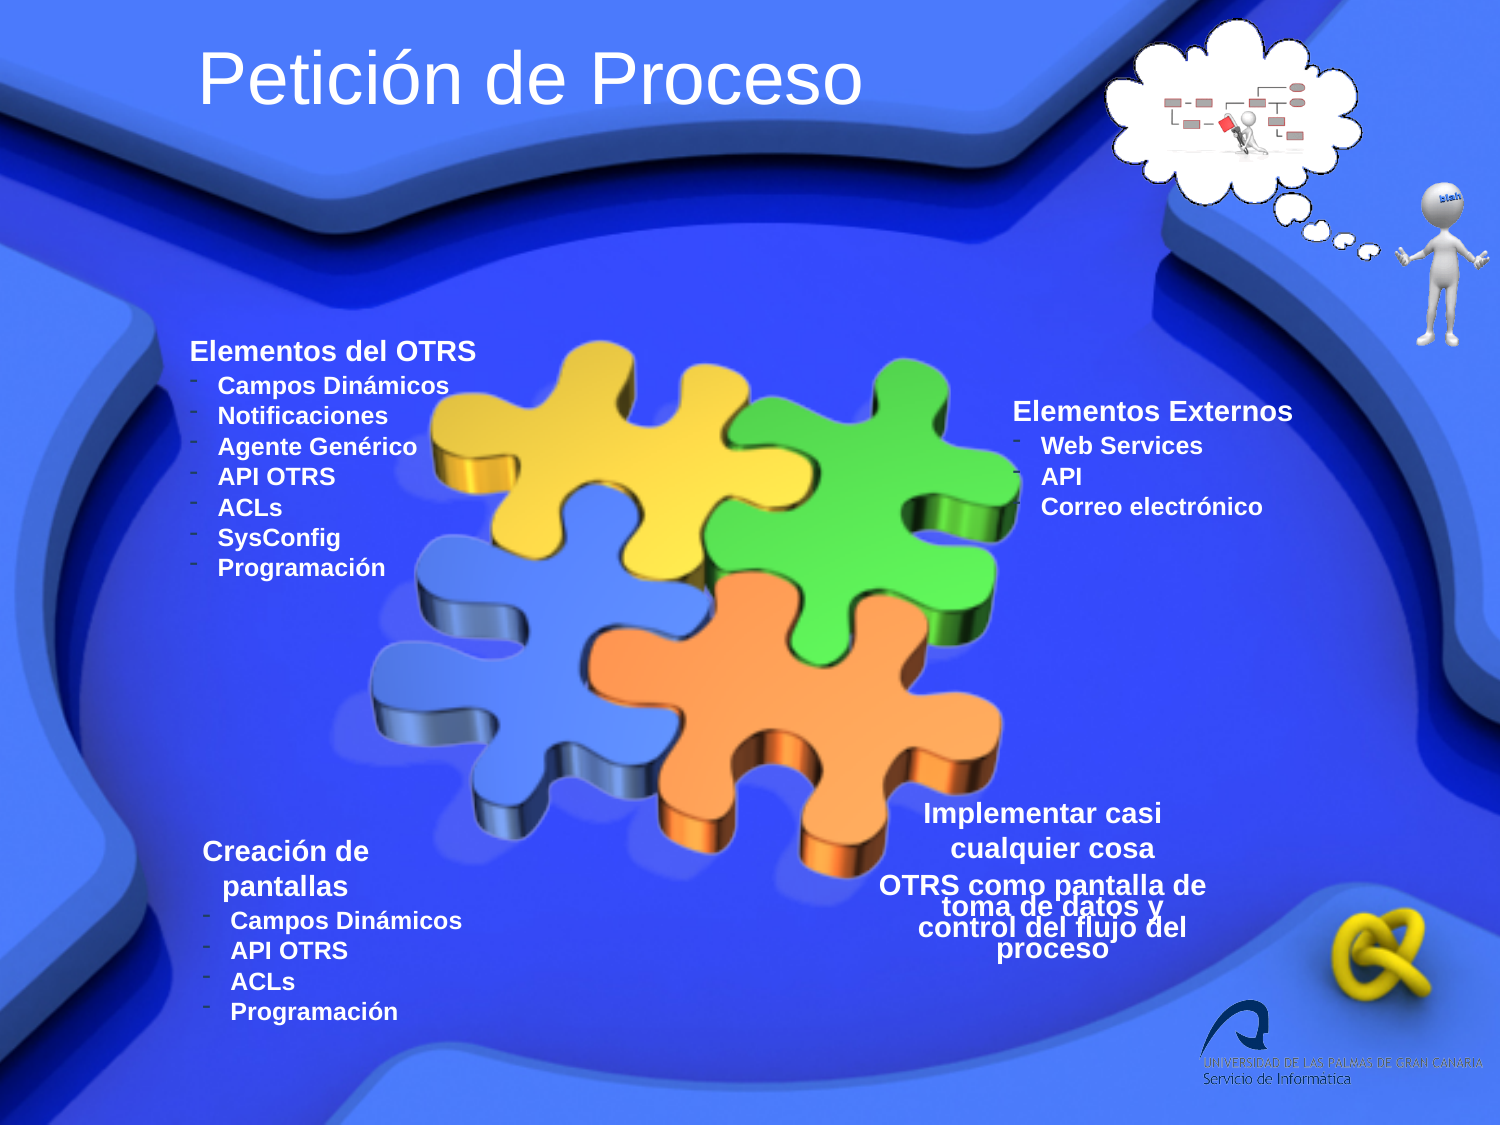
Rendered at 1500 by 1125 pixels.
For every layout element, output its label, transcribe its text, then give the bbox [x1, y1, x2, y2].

text_box Implementar casi cualquier cosa OTRS como pantalla de toma de datos y control del flujo del proceso [863, 786, 1223, 1001]
text_box Elementos del OTRS Campos Dinámicos Notificaciones Agente Genérico API OTRS ACLs SysConfig Programación [174, 324, 312, 619]
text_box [1104, 17, 1412, 268]
text_box Elementos Externos Web Services API Correo electrónico [1088, 385, 1358, 618]
picture [0, 0, 1500, 1125]
title Petición de Proceso [0, 12, 1063, 138]
text_box Creación de pantallas Campos Dinámicos API OTRS ACLs Programación [187, 824, 519, 1093]
